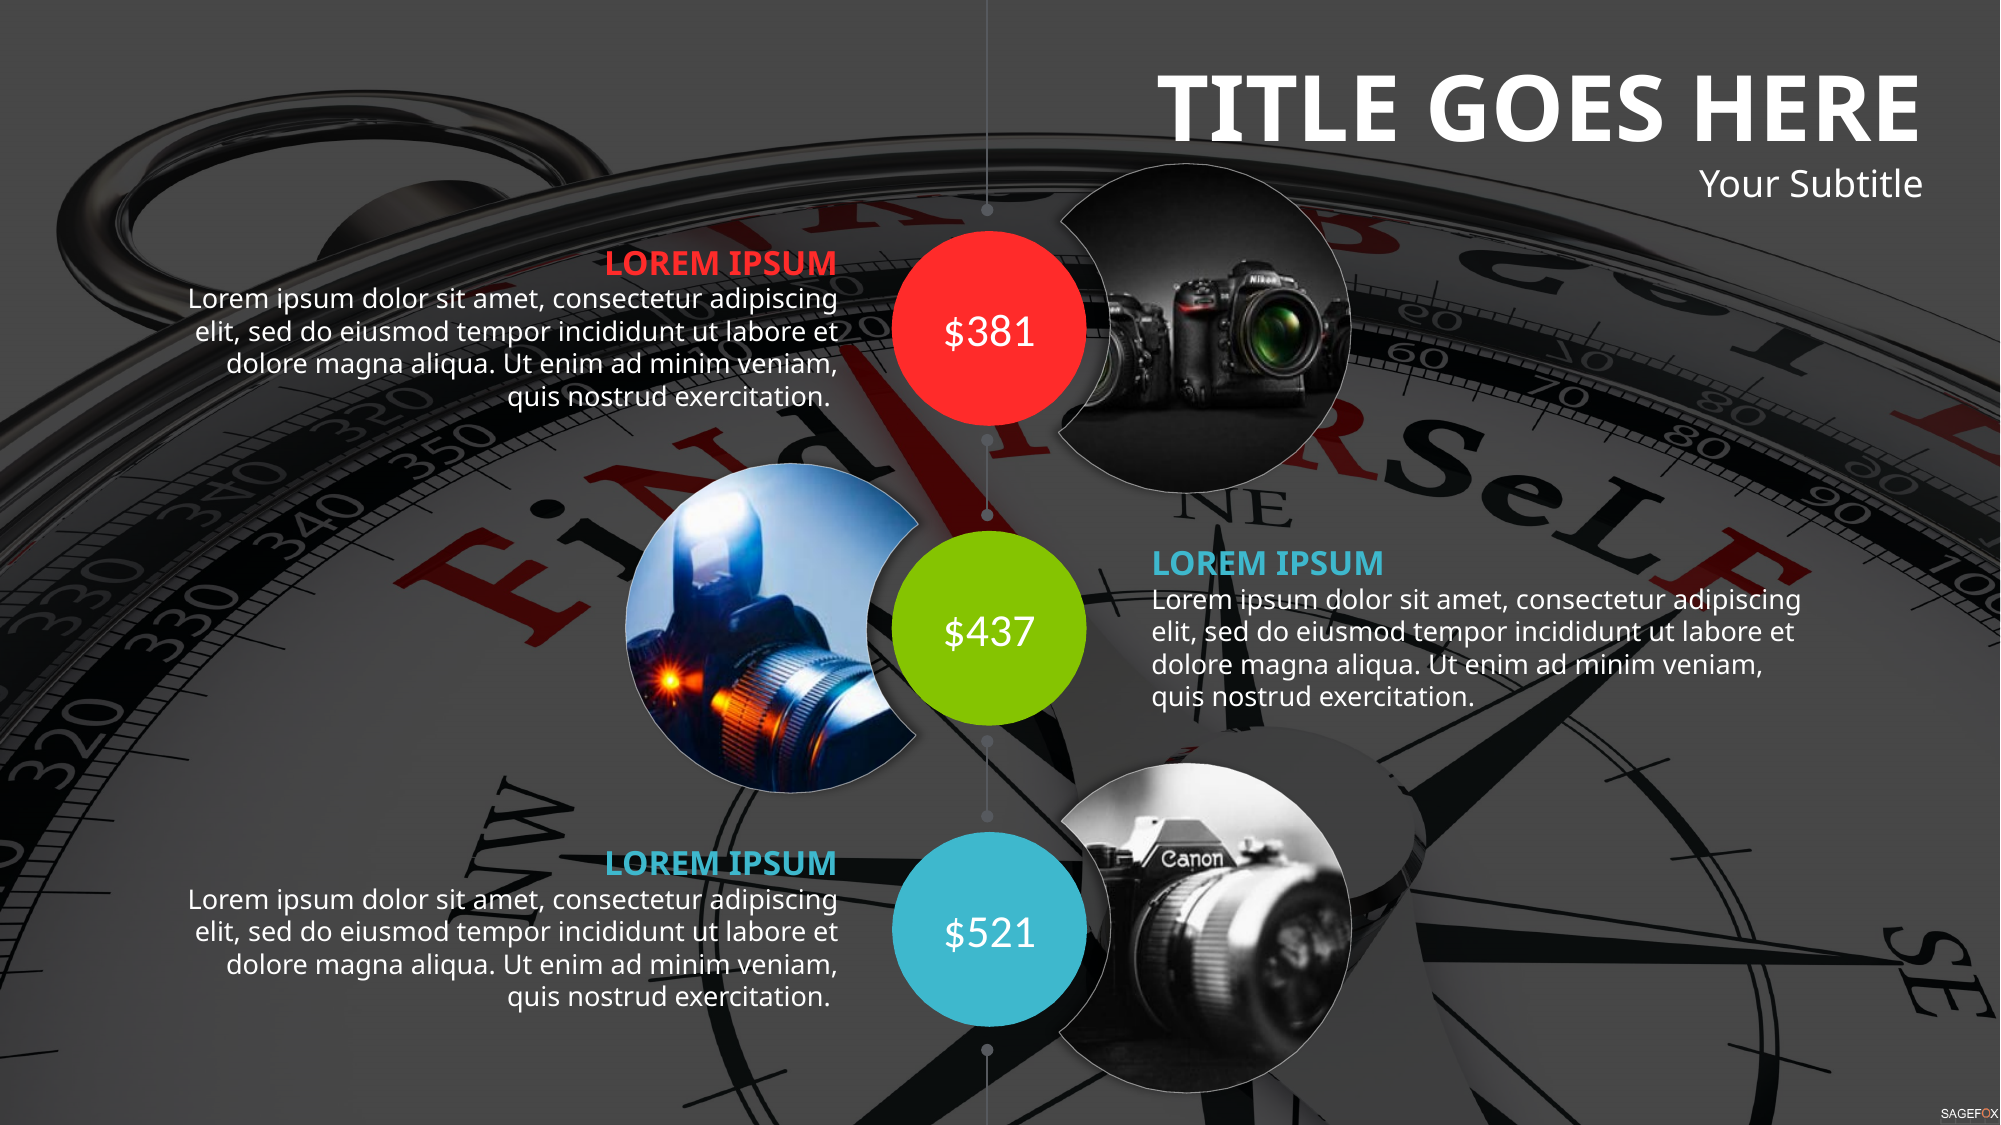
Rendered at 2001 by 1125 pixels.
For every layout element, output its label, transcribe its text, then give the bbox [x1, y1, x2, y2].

text_box $381 [891, 231, 1087, 426]
text_box TITLE GOES HERE Your Subtitle [1035, 42, 1939, 212]
text_box $437 [891, 530, 1087, 726]
text_box LOREM IPSUM Lorem ipsum dolor sit amet, consectetur adipiscing elit, sed do eiusmod tempor incididunt ut labore et dolore magna aliqua. Ut enim ad minim veniam, quis nostrud exercitation. [1141, 537, 1826, 718]
text_box [625, 463, 919, 794]
text_box $521 [892, 831, 1088, 1027]
text_box LOREM IPSUM Lorem ipsum dolor sit amet, consectetur adipiscing elit, sed do eiusmod tempor incididunt ut labore et dolore magna aliqua. Ut enim ad minim veniam, quis nostrud exercitation. [163, 837, 848, 1017]
text_box LOREM IPSUM Lorem ipsum dolor sit amet, consectetur adipiscing elit, sed do eiusmod tempor incididunt ut labore et dolore magna aliqua. Ut enim ad minim veniam, quis nostrud exercitation. [163, 236, 848, 417]
text_box [1058, 763, 1352, 1093]
text_box [1058, 212, 1352, 494]
picture [0, 0, 2001, 1125]
